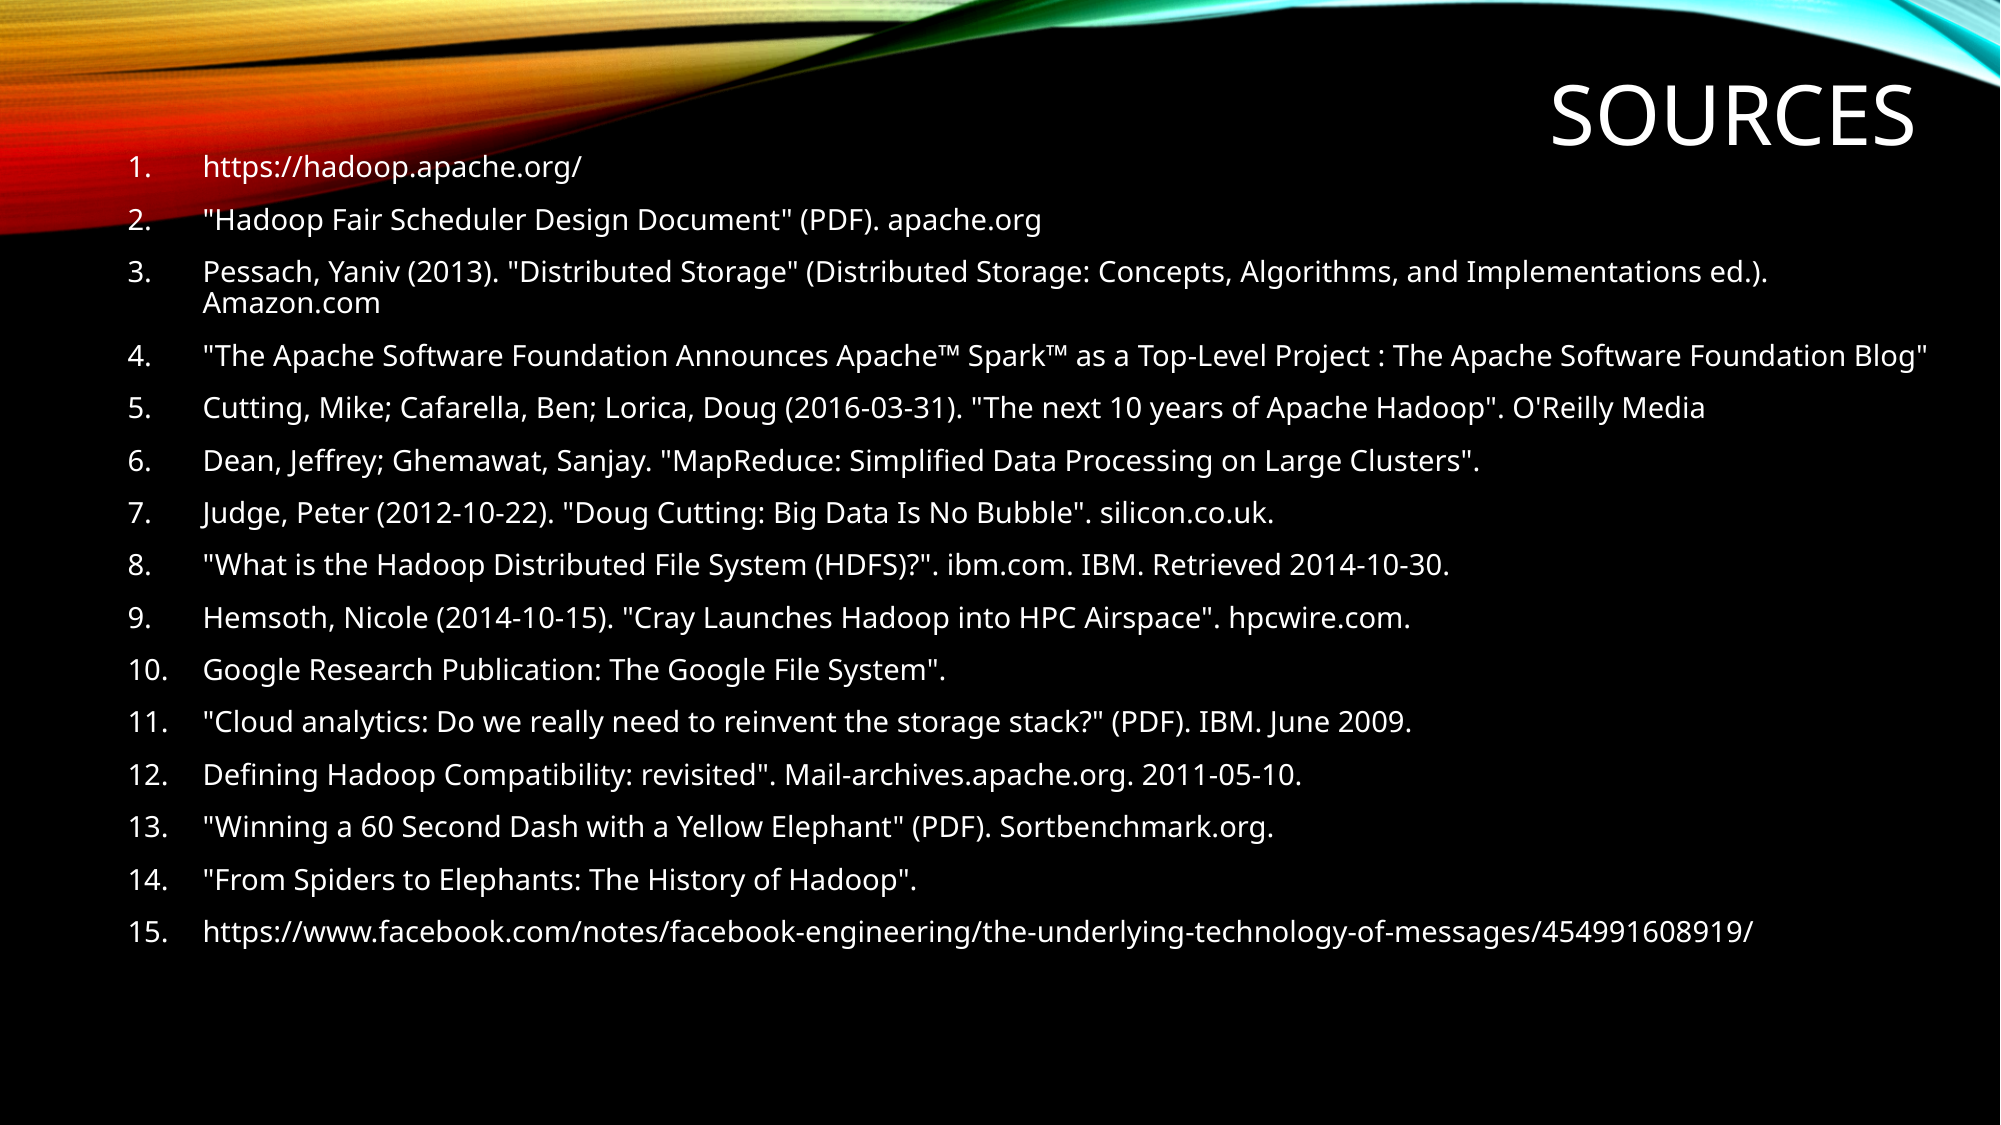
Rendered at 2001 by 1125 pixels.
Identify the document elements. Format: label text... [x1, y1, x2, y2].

list https://hadoop.apache.org/ "Hadoop Fair Scheduler Design Document" (PDF). apache.org Pessach, Yaniv (2013). "Distributed Storage" (Distributed Storage: Concepts, Algorithms, and Implementations ed.). Amazon.com "The Apache Software Foundation Announces Apache™ Spark™ as a Top-Level Project : The Apache Software Foundation Blog" Cutting, Mike; Cafarella, Ben; Lorica, Doug (2016-03-31). "The next 10 years of Apache Hadoop". O'Reilly Media Dean, Jeffrey; Ghemawat, Sanjay. "MapReduce: Simplified Data Processing on Large Clusters". Judge, Peter (2012-10-22). "Doug Cutting: Big Data Is No Bubble". silicon.co.uk. "What is the Hadoop Distributed File System (HDFS)?". ibm.com. IBM. Retrieved 2014-10-30. Hemsoth, Nicole (2014-10-15). "Cray Launches Hadoop into HPC Airspace". hpcwire.com. Google Research Publication: The Google File System". "Cloud analytics: Do we really need to reinvent the storage stack?" (PDF). IBM. June 2009. Defining Hadoop Compatibility: revisited". Mail-archives.apache.org. 2011-05-10. "Winning a 60 Second Dash with a Yellow Elephant" (PDF). Sortbenchmark.org. "From Spiders to Elephants: The History of Hadoop". https://www.facebook.com/notes/facebook-engineering/the-underlying-technology-of-messages/454991608919/ [112, 144, 1949, 1113]
picture [0, 0, 2000, 237]
title SOURCES [519, 12, 1933, 144]
